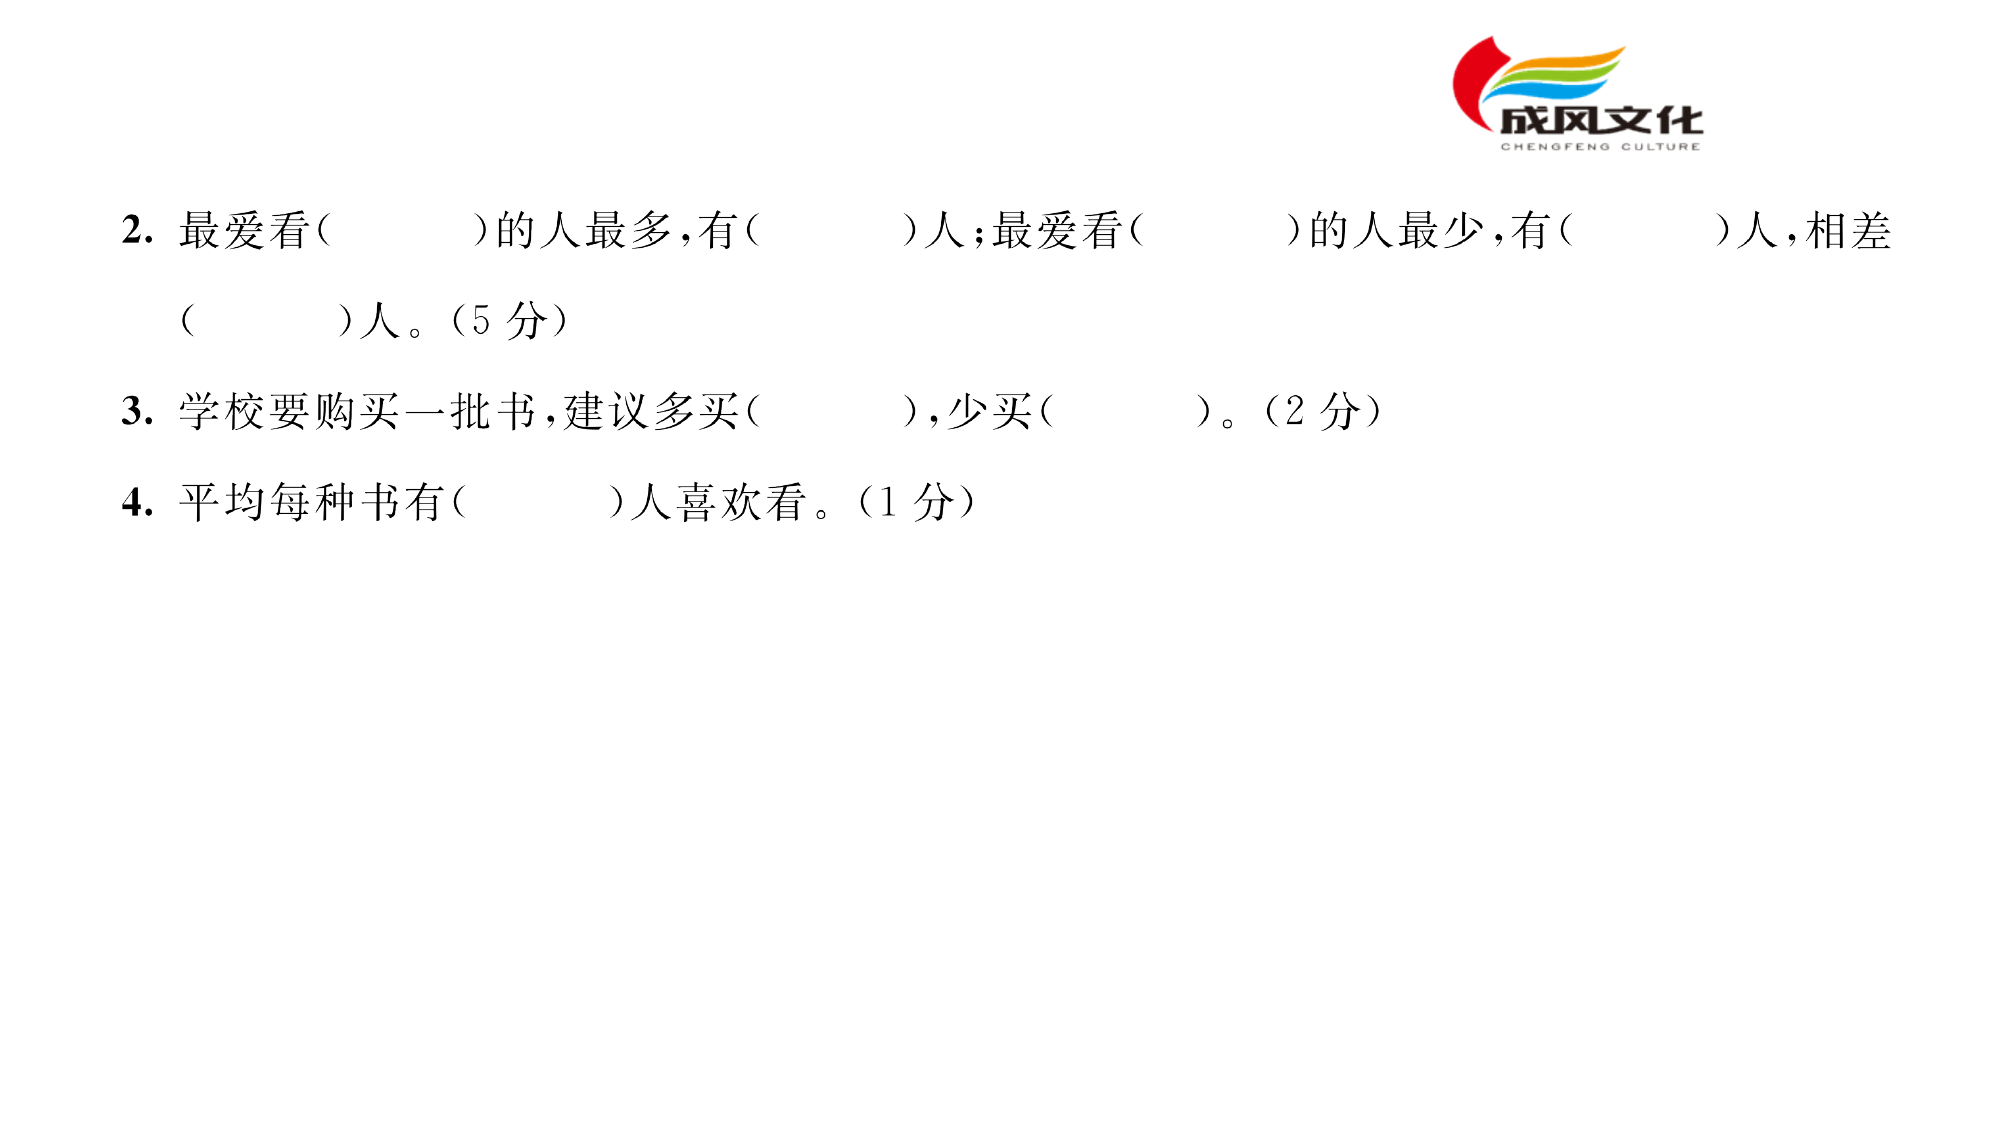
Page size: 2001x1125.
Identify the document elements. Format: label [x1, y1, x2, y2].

picture [118, 30, 2000, 556]
